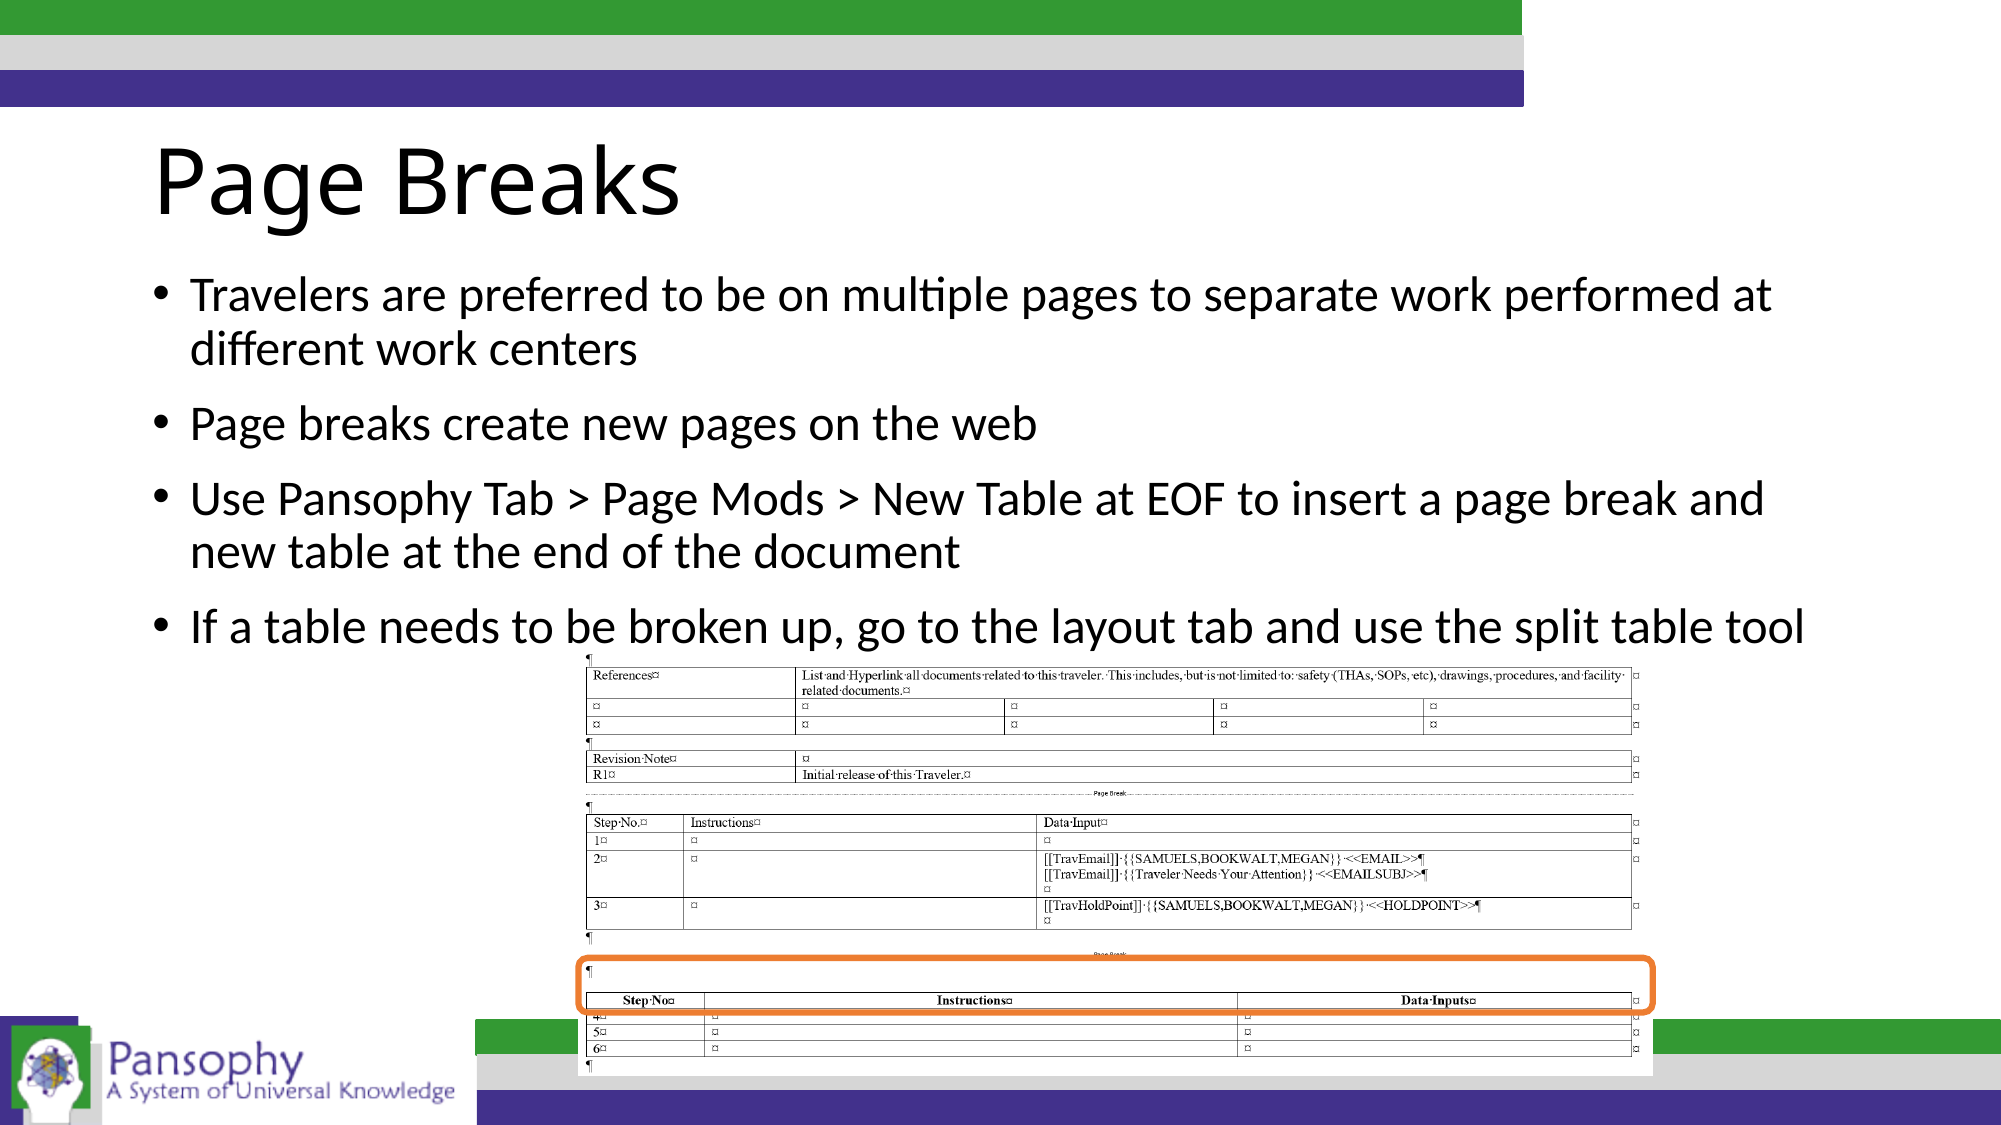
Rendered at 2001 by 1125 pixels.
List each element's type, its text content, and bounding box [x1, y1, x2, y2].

picture [578, 652, 1653, 1076]
title Page Breaks [137, 128, 1863, 260]
picture [0, 1016, 459, 1125]
list Travelers are preferred to be on multiple pages to separate work performed at different work centers Page breaks create new pages on the web Use Pansophy Tab > Page Mods > New Table at EOF to insert a page break and new table at the end of the document If a table needs to be broken up, go to the layout tab and use the split table tool [137, 260, 1863, 975]
